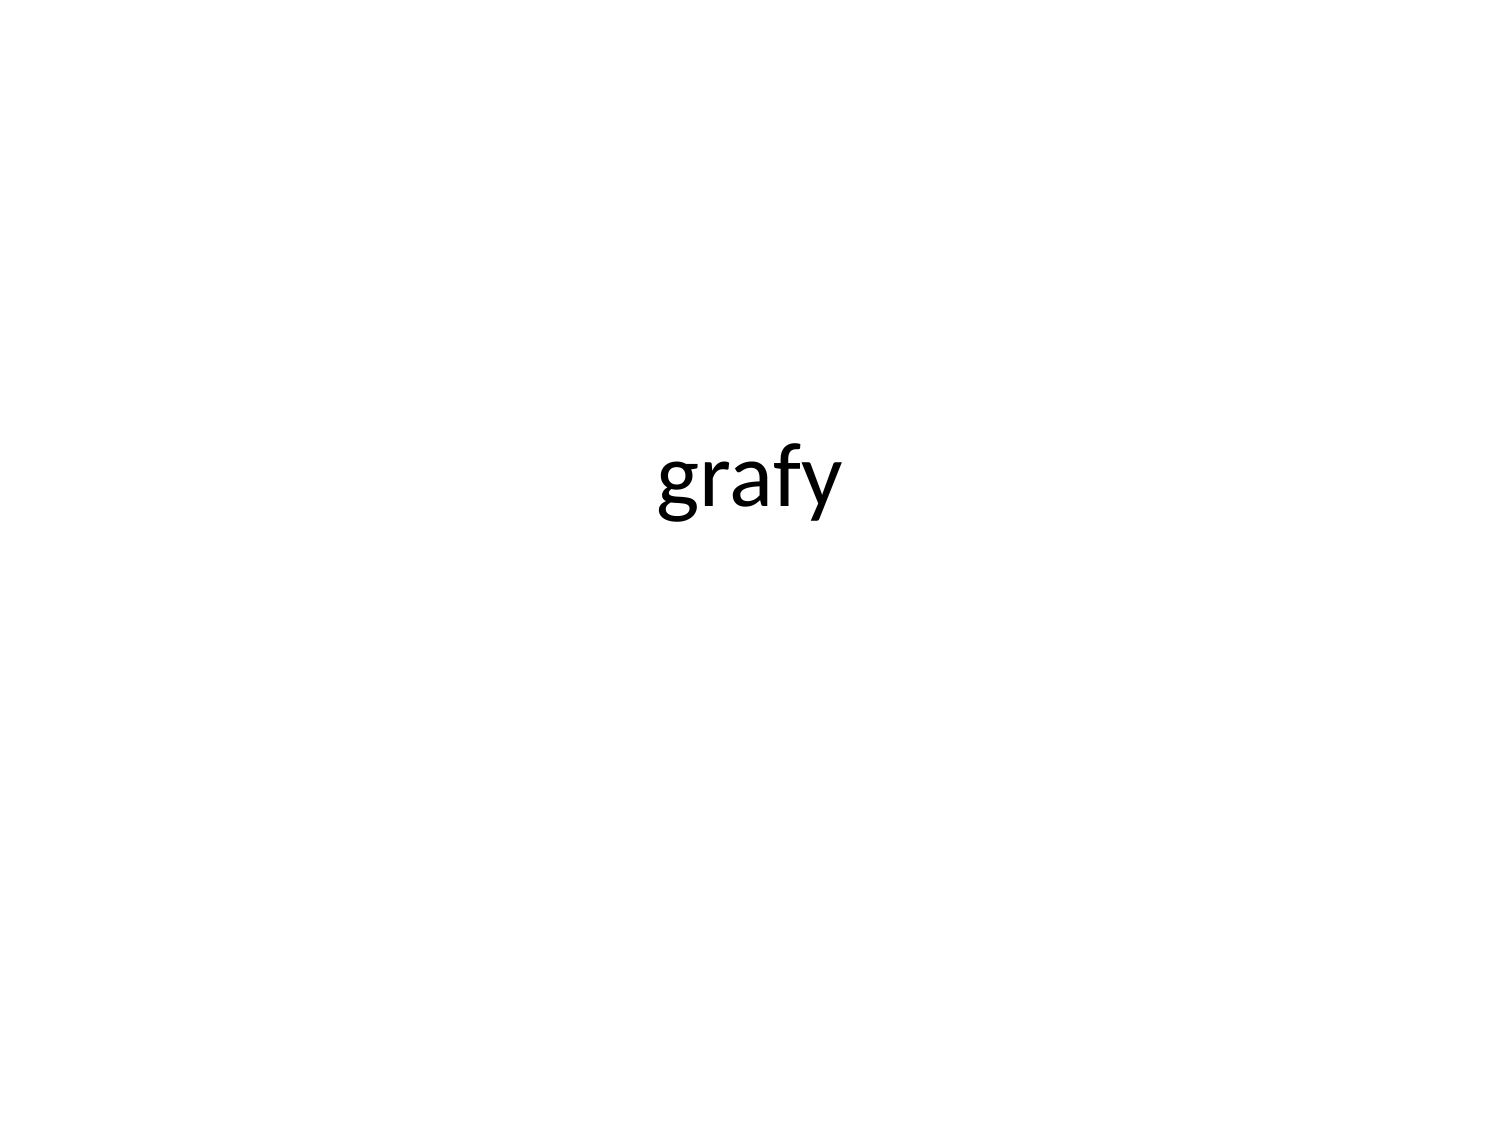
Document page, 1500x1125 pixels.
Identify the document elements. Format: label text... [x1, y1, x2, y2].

title grafy [112, 349, 1388, 591]
